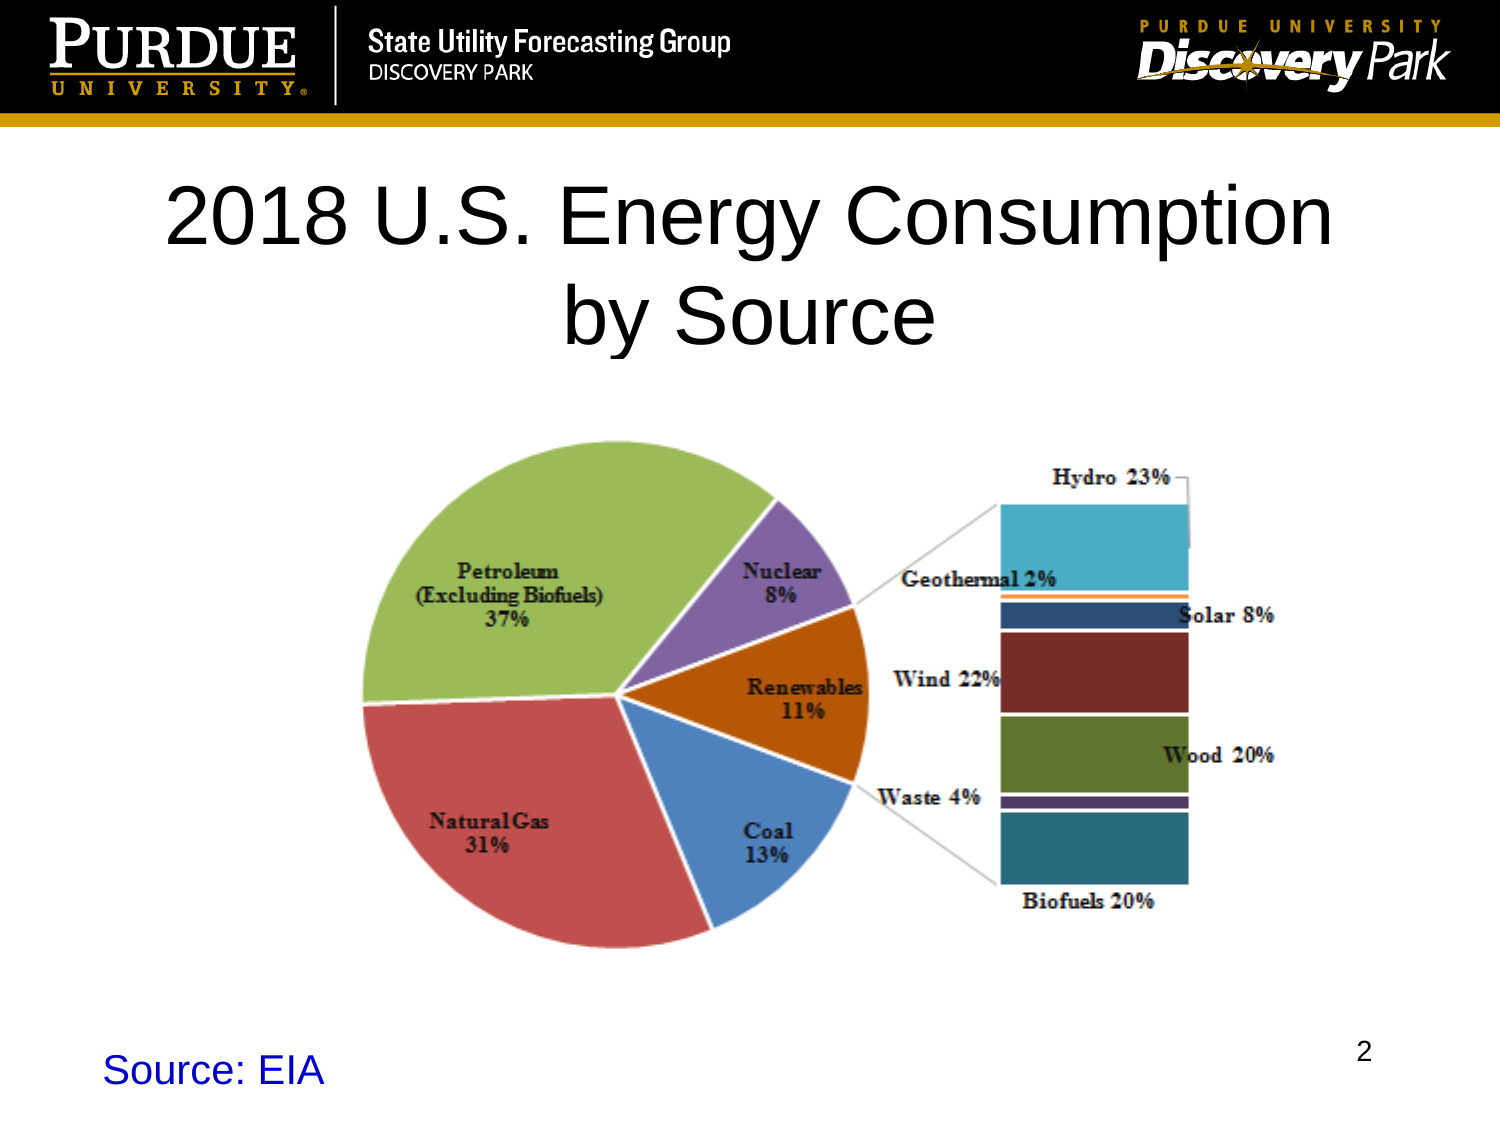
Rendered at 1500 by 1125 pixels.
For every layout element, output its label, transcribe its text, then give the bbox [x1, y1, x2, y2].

picture [269, 359, 1281, 1035]
slide_number 2 [1275, 1025, 1388, 1100]
text_box Source: EIA [87, 1035, 1275, 1100]
title 2018 U.S. Energy Consumption by Source [112, 167, 1388, 356]
picture [0, 0, 1500, 127]
